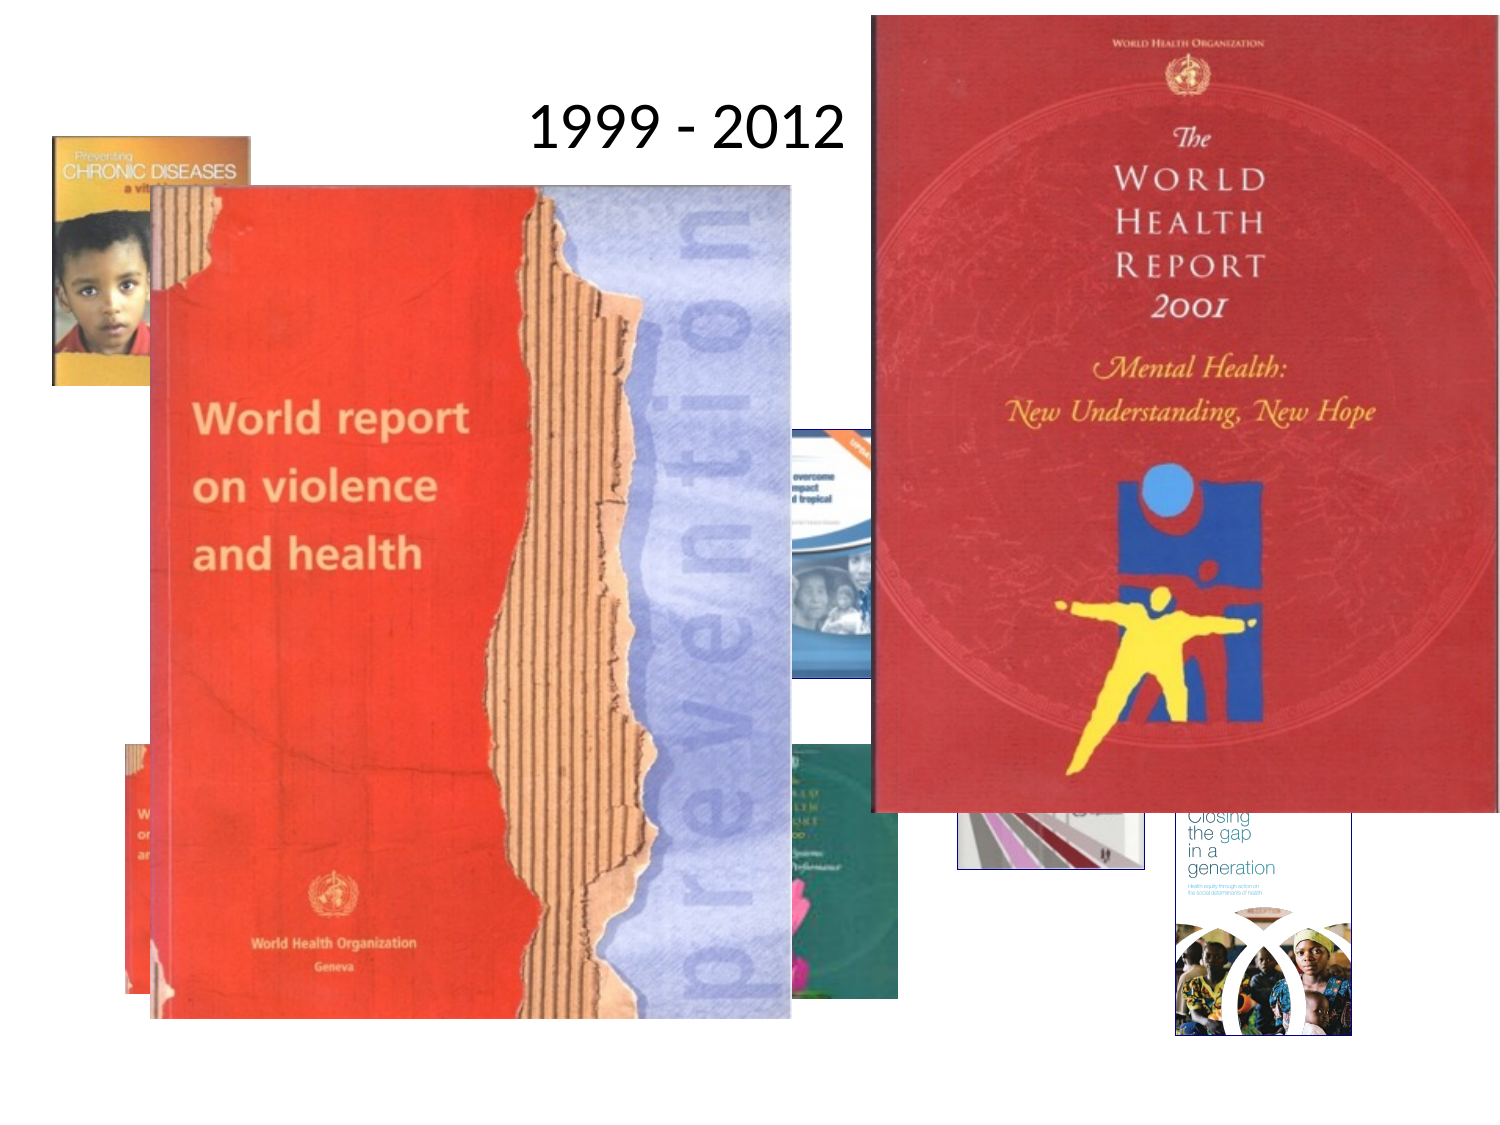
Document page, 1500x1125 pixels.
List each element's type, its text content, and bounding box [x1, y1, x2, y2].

picture [52, 15, 1500, 1036]
text_box 1999 - 2012 [511, 73, 862, 169]
